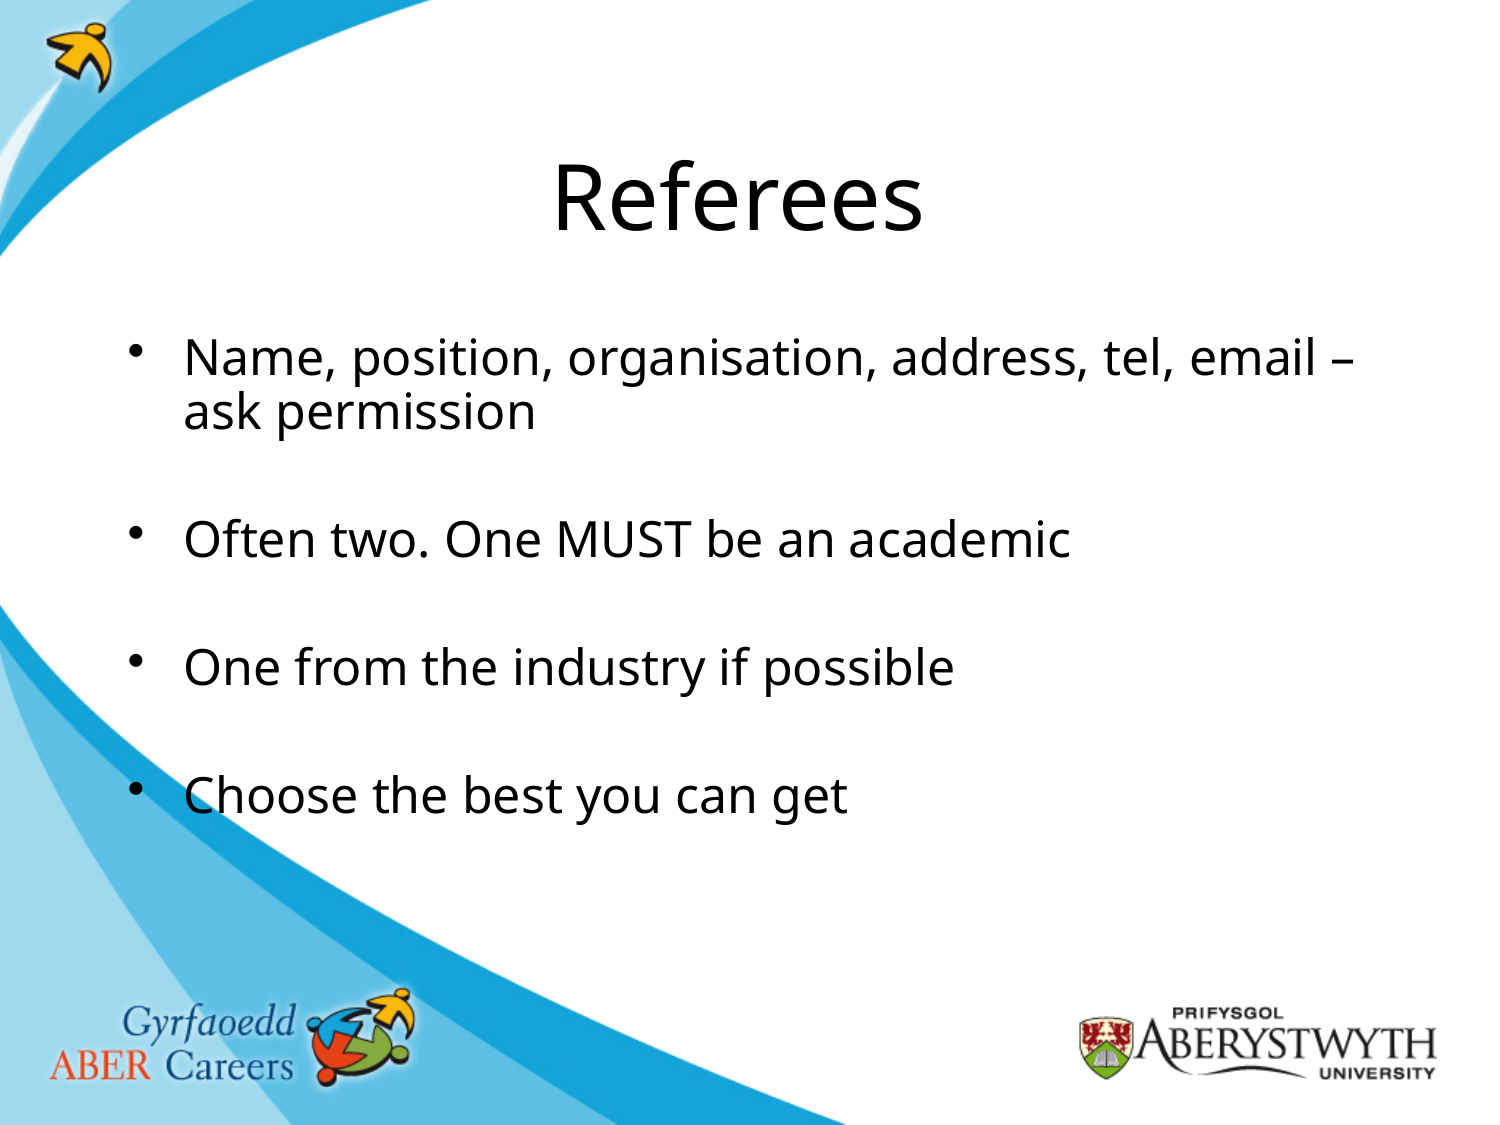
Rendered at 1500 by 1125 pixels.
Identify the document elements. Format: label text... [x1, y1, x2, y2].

picture [0, 0, 1500, 1125]
list Name, position, organisation, address, tel, email – ask permission Often two. One MUST be an academic One from the industry if possible Choose the best you can get [112, 324, 1388, 1001]
title Referees [112, 99, 1388, 288]
